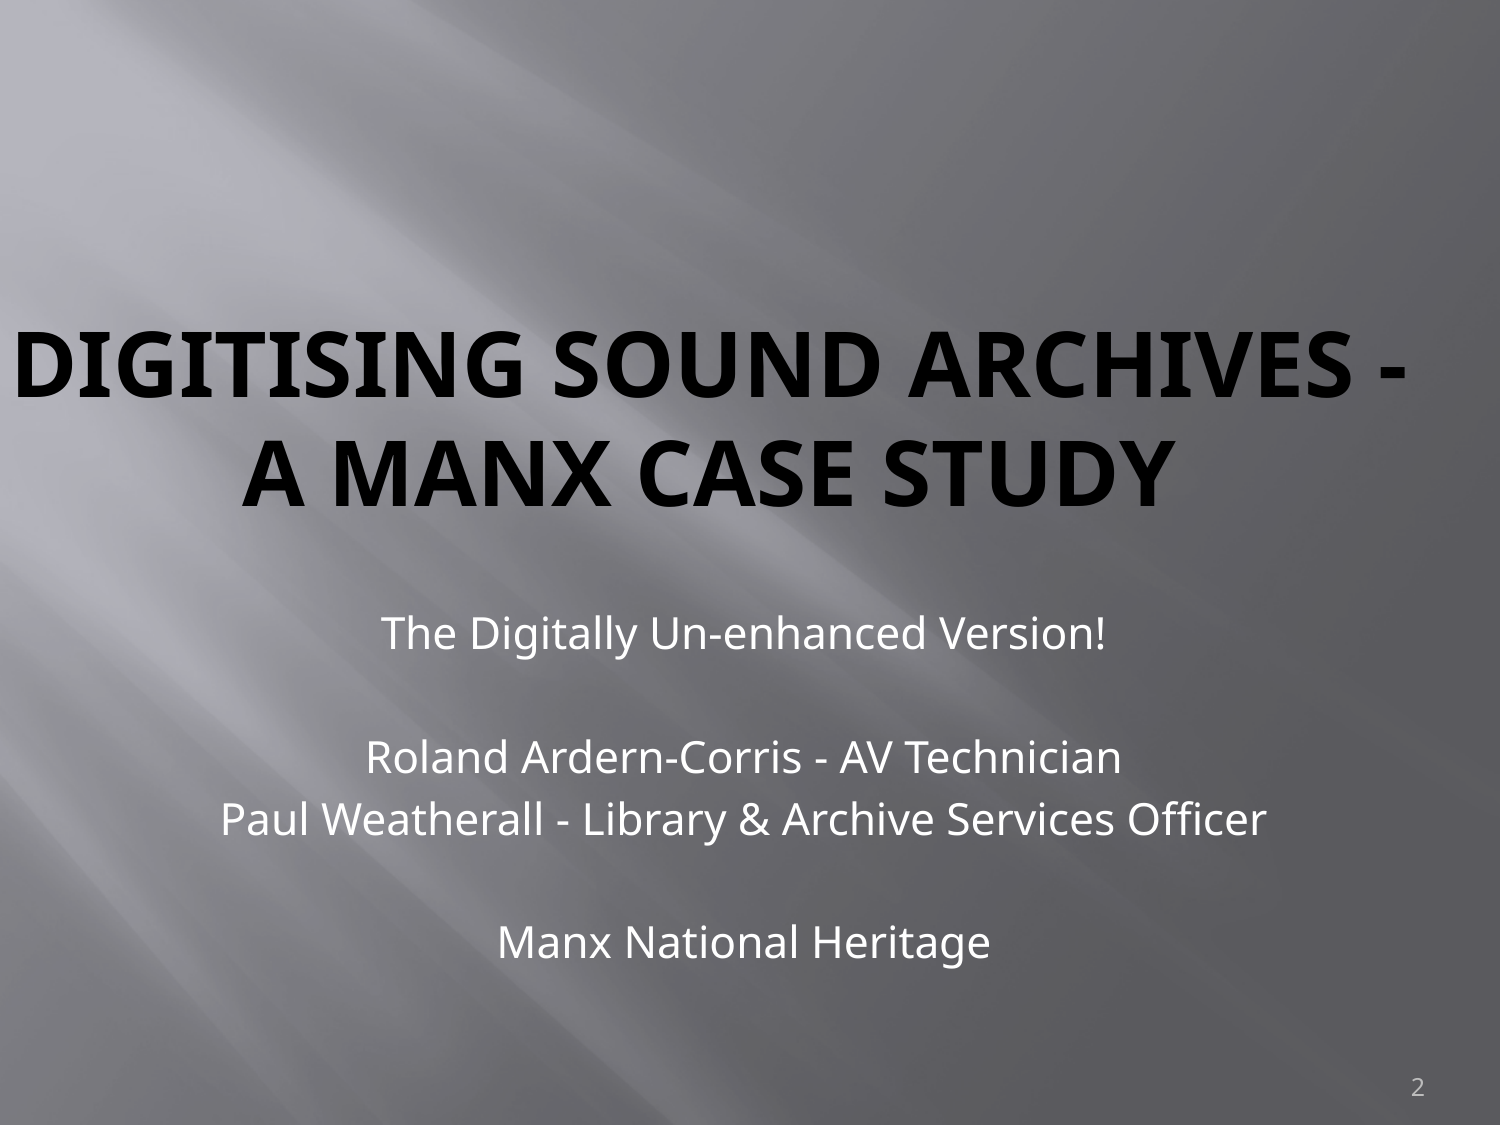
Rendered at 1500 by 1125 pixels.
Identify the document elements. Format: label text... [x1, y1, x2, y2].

subtitle The Digitally Un-enhanced Version! Roland Ardern-Corris - AV Technician Paul Weatherall - Library & Archive Services Officer Manx National Heritage [100, 597, 1388, 976]
slide_number 2 [1299, 1052, 1425, 1113]
title Digitising Sound Archives - A Manx Case Study [0, 224, 1420, 525]
